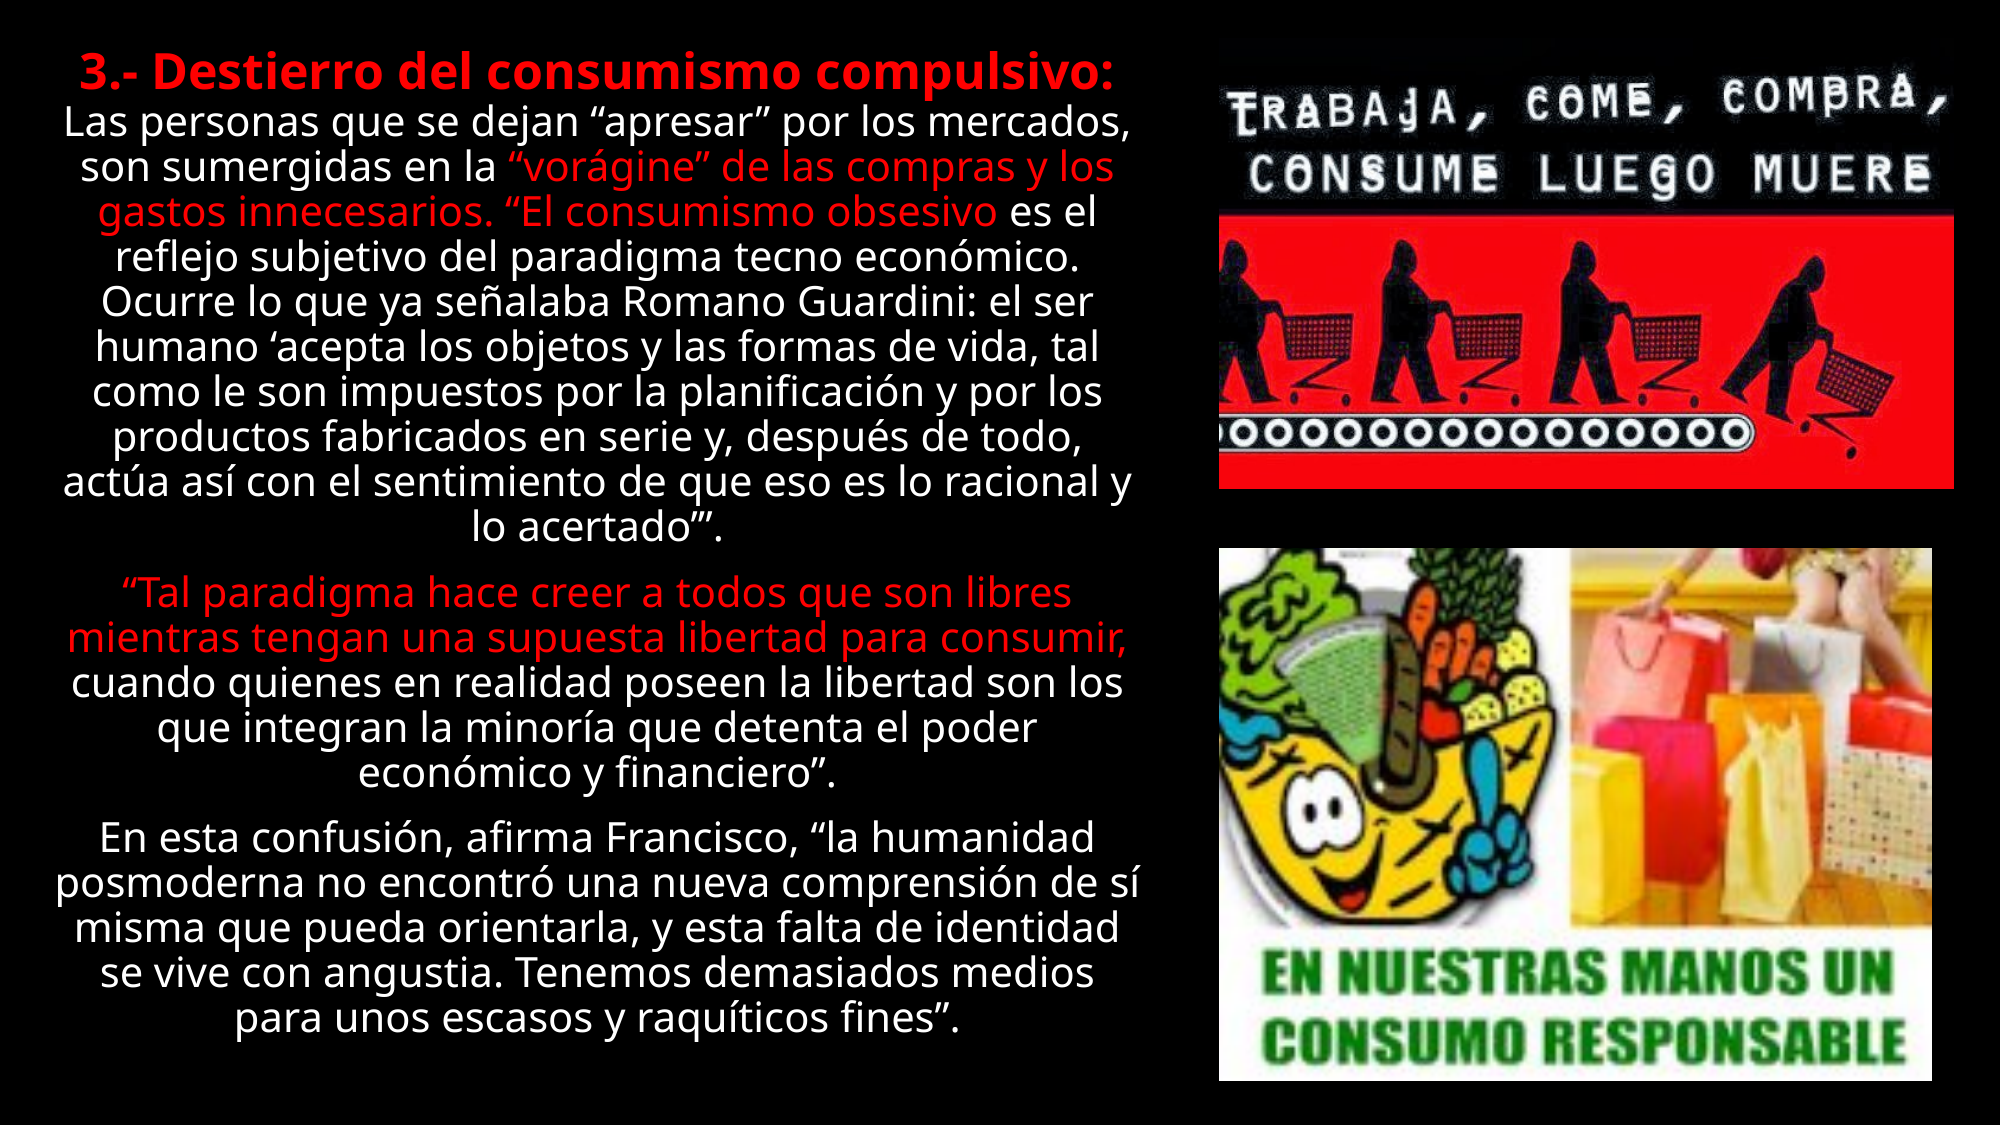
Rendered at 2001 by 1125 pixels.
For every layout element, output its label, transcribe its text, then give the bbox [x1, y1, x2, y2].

picture [1219, 548, 1932, 1081]
picture [1219, 38, 1954, 489]
list 3.- Destierro del consumismo compulsivo: Las personas que se dejan “apresar” por los mercados, son sumergidas en la “vorágine” de las compras y los gastos innecesarios. “El consumismo obsesivo es el reflejo subjetivo del paradigma tecno económico. Ocurre lo que ya señalaba Romano Guardini: el ser humano ‘acepta los objetos y las formas de vida, tal como le son impuestos por la planificación y por los productos fabricados en serie y, después de todo, actúa así con el sentimiento de que eso es lo racional y lo acertado’”. “Tal paradigma hace creer a todos que son libres mientras tengan una supuesta libertad para consumir, cuando quienes en realidad poseen la libertad son los que integran la minoría que detenta el poder económico y financiero”. En esta confusión, afirma Francisco, “la humanidad posmoderna no encontró una nueva comprensión de sí misma que pueda orientarla, y esta falta de identidad se vive con angustia. Tenemos demasiados medios para unos escasos y raquíticos fines”. [38, 38, 1157, 1125]
